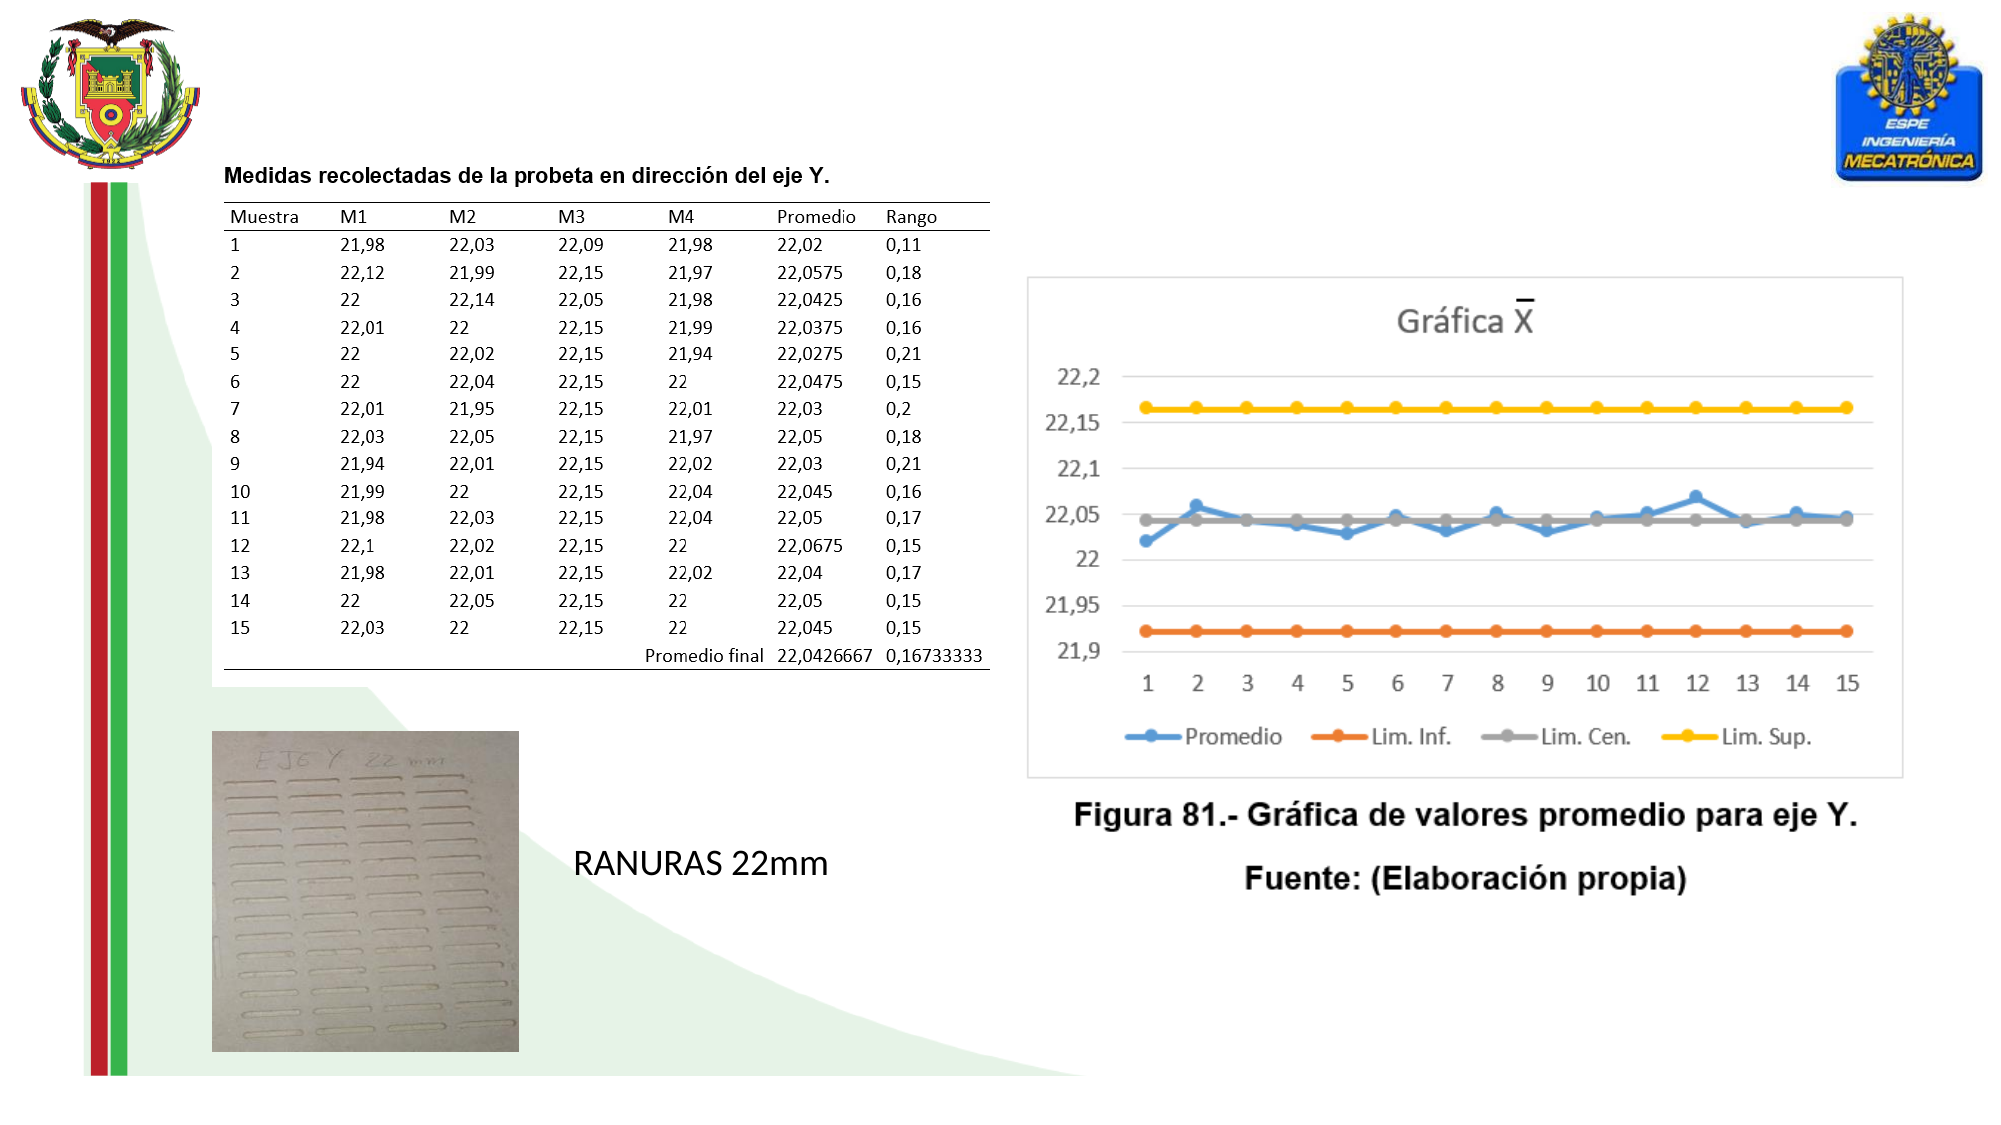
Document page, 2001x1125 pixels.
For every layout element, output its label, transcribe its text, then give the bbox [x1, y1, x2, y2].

text_box RANURAS 22mm [558, 831, 845, 891]
picture [0, 7, 1920, 1075]
picture [1831, 12, 1988, 188]
